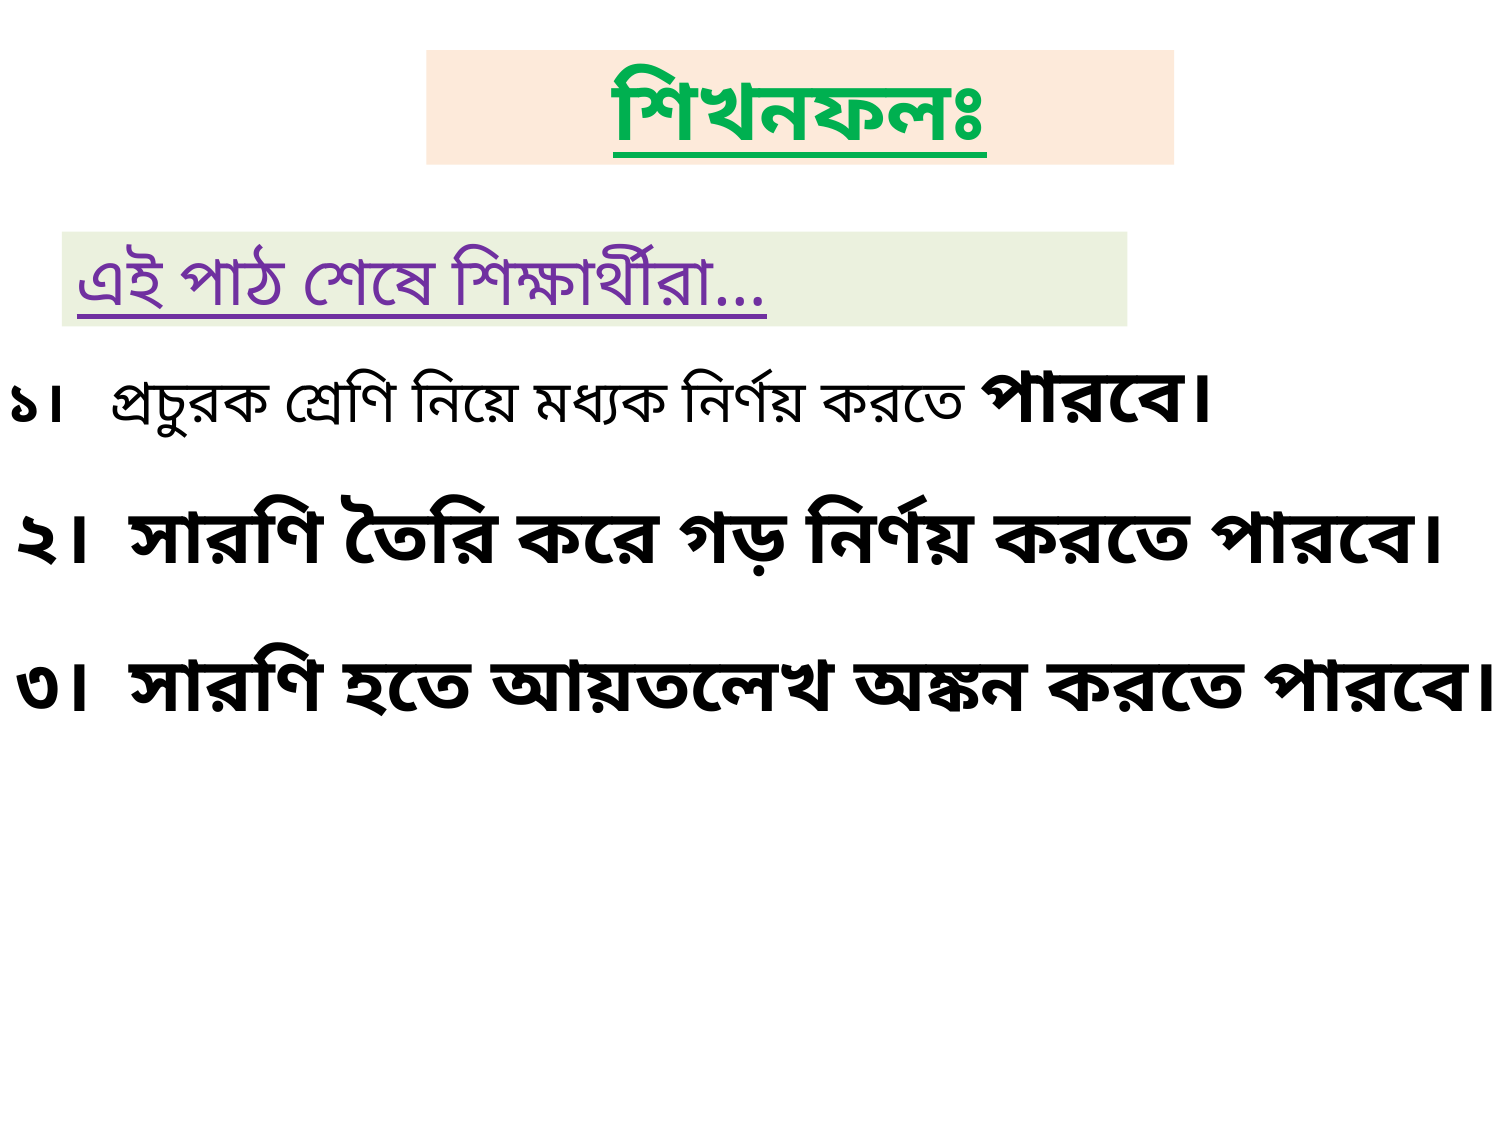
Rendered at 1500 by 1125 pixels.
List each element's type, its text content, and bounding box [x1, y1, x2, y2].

text_box এই পাঠ শেষে শিক্ষার্থীরা… [61, 231, 1128, 327]
text_box ৩। সারণি হতে আয়তলেখ অঙ্কন করতে পারবে। [0, 629, 1500, 734]
text_box শিখনফলঃ [426, 50, 1175, 165]
text_box ২। সারণি তৈরি করে গড় নির্ণয় করতে পারবে। [0, 481, 1500, 586]
text_box ১। প্রচুরক শ্রেণি নিয়ে মধ্যক নির্ণয় করতে পারবে। [0, 340, 1500, 481]
